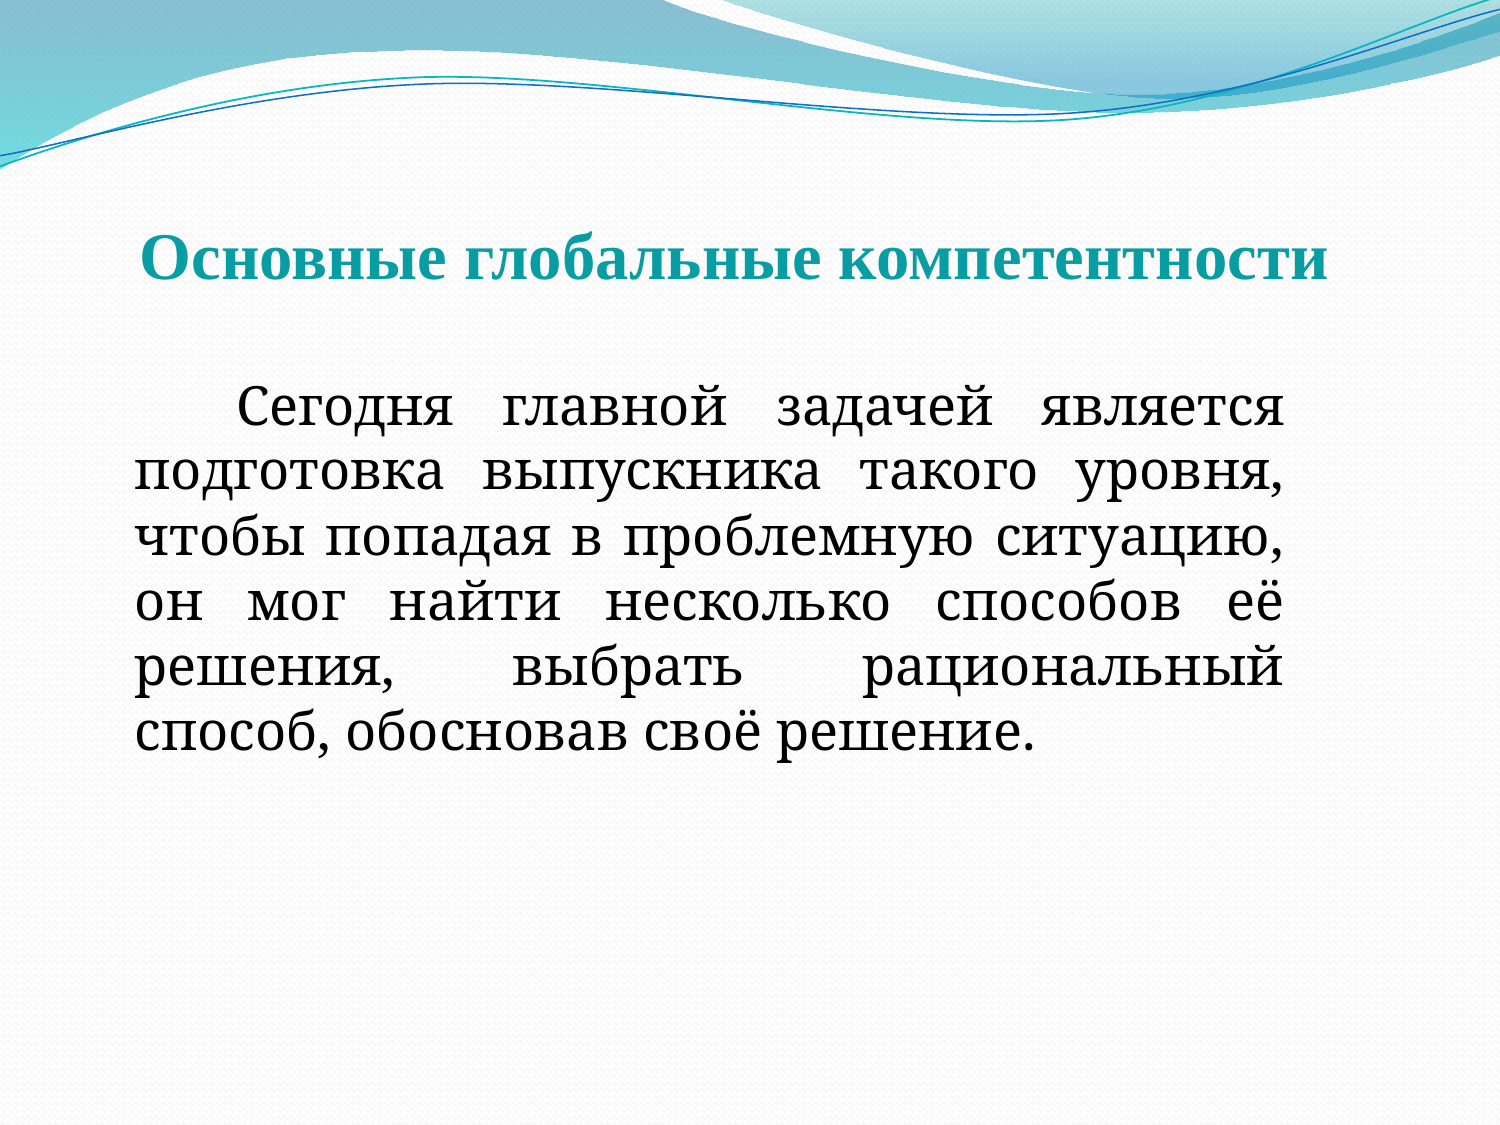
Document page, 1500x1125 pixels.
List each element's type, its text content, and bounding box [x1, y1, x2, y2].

title Основные глобальные компетентности [75, 175, 1395, 293]
list Сегодня главной задачей является подготовка выпускника такого уровня, чтобы попадая в проблемную ситуацию, он мог найти несколько способов её решения, выбрать рациональный способ, обосновав своё решение. [75, 363, 1300, 797]
